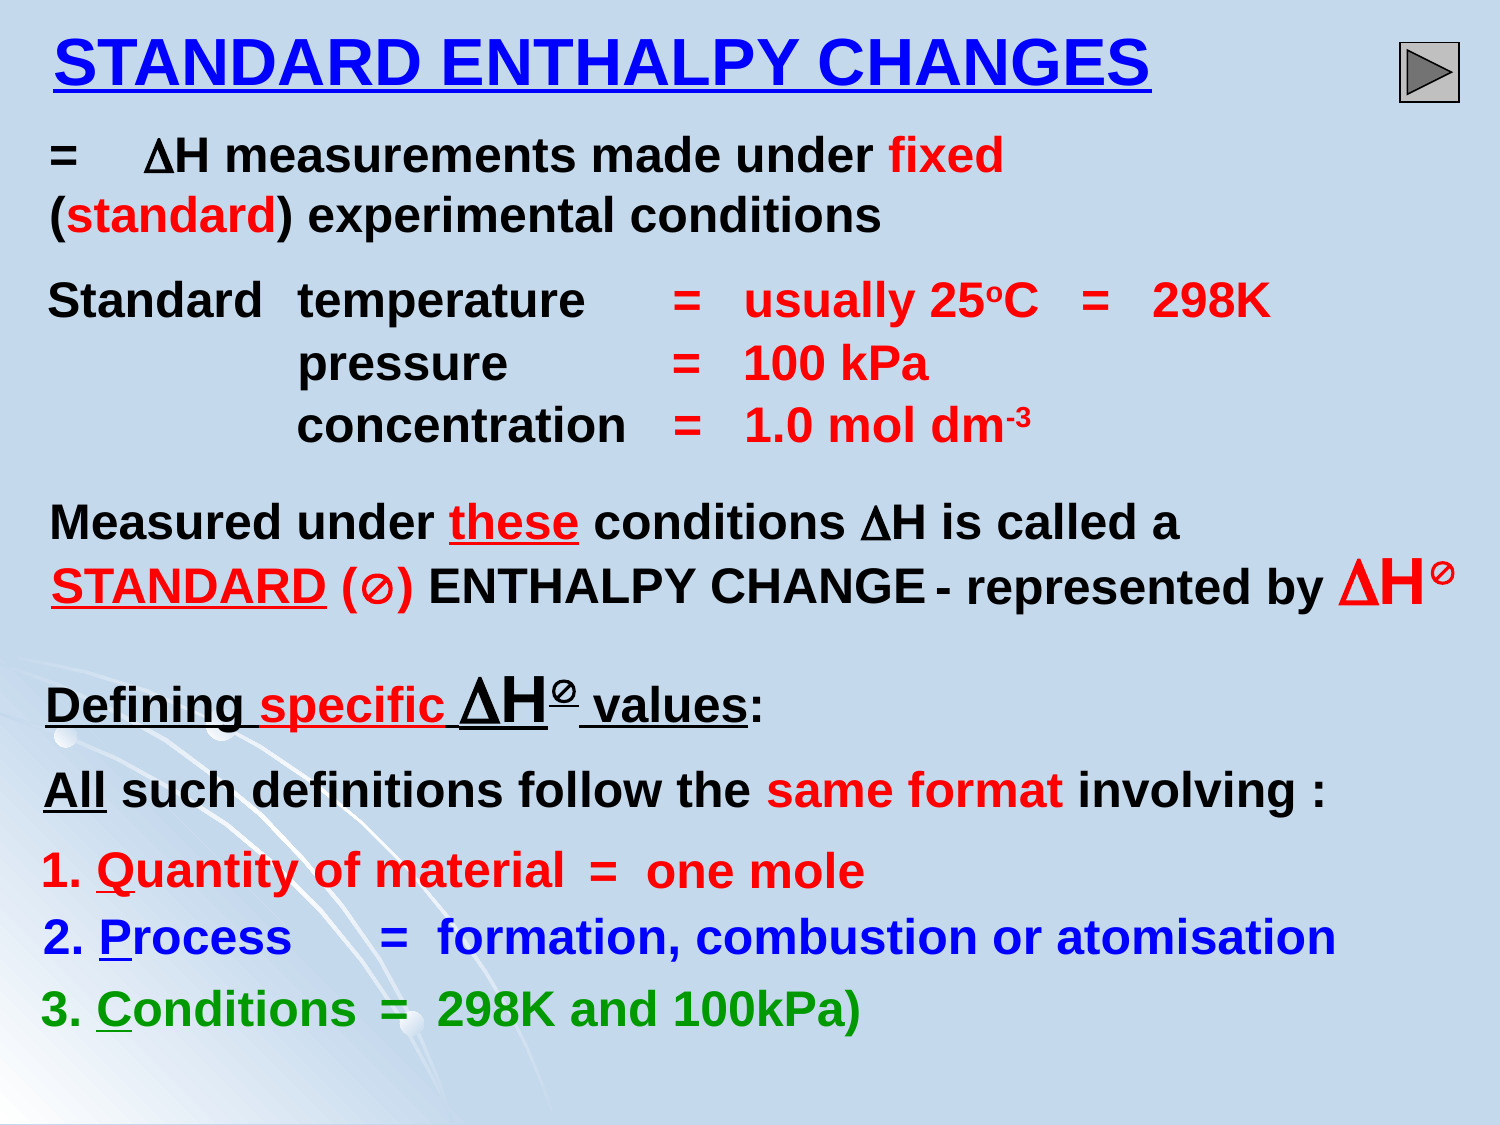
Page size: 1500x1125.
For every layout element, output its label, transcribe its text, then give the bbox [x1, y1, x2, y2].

text_box 1. Quantity of material [25, 830, 573, 906]
text_box - represented by H [920, 530, 1500, 625]
text_box Measured under these conditions H is called a [34, 482, 1500, 557]
text_box pressure [282, 335, 524, 385]
text_box STANDARD () ENTHALPY CHANGE [36, 546, 920, 621]
text_box 3. Conditions [25, 969, 364, 1045]
text_box = 298K and 100kPa) [364, 969, 1459, 1045]
text_box All such definitions follow the same format involving : [28, 749, 1442, 825]
text_box = formation, combustion or atomisation [364, 897, 1390, 969]
text_box = 1.0 mol dm-3 [658, 385, 1061, 460]
text_box Standard [32, 260, 279, 335]
text_box = 100 kPa [657, 322, 945, 398]
text_box = H measurements made under fixed (standard) experimental conditions [34, 114, 1235, 250]
text_box Defining specific H values: [30, 648, 843, 744]
text_box = usually 25oC = 298K [657, 260, 1287, 335]
text_box STANDARD ENTHALPY CHANGES [38, 11, 1282, 107]
text_box = one mole [573, 830, 920, 897]
text_box [1400, 42, 1459, 102]
text_box 2. Process [28, 897, 364, 969]
text_box temperature [282, 260, 602, 335]
text_box concentration [281, 385, 642, 460]
